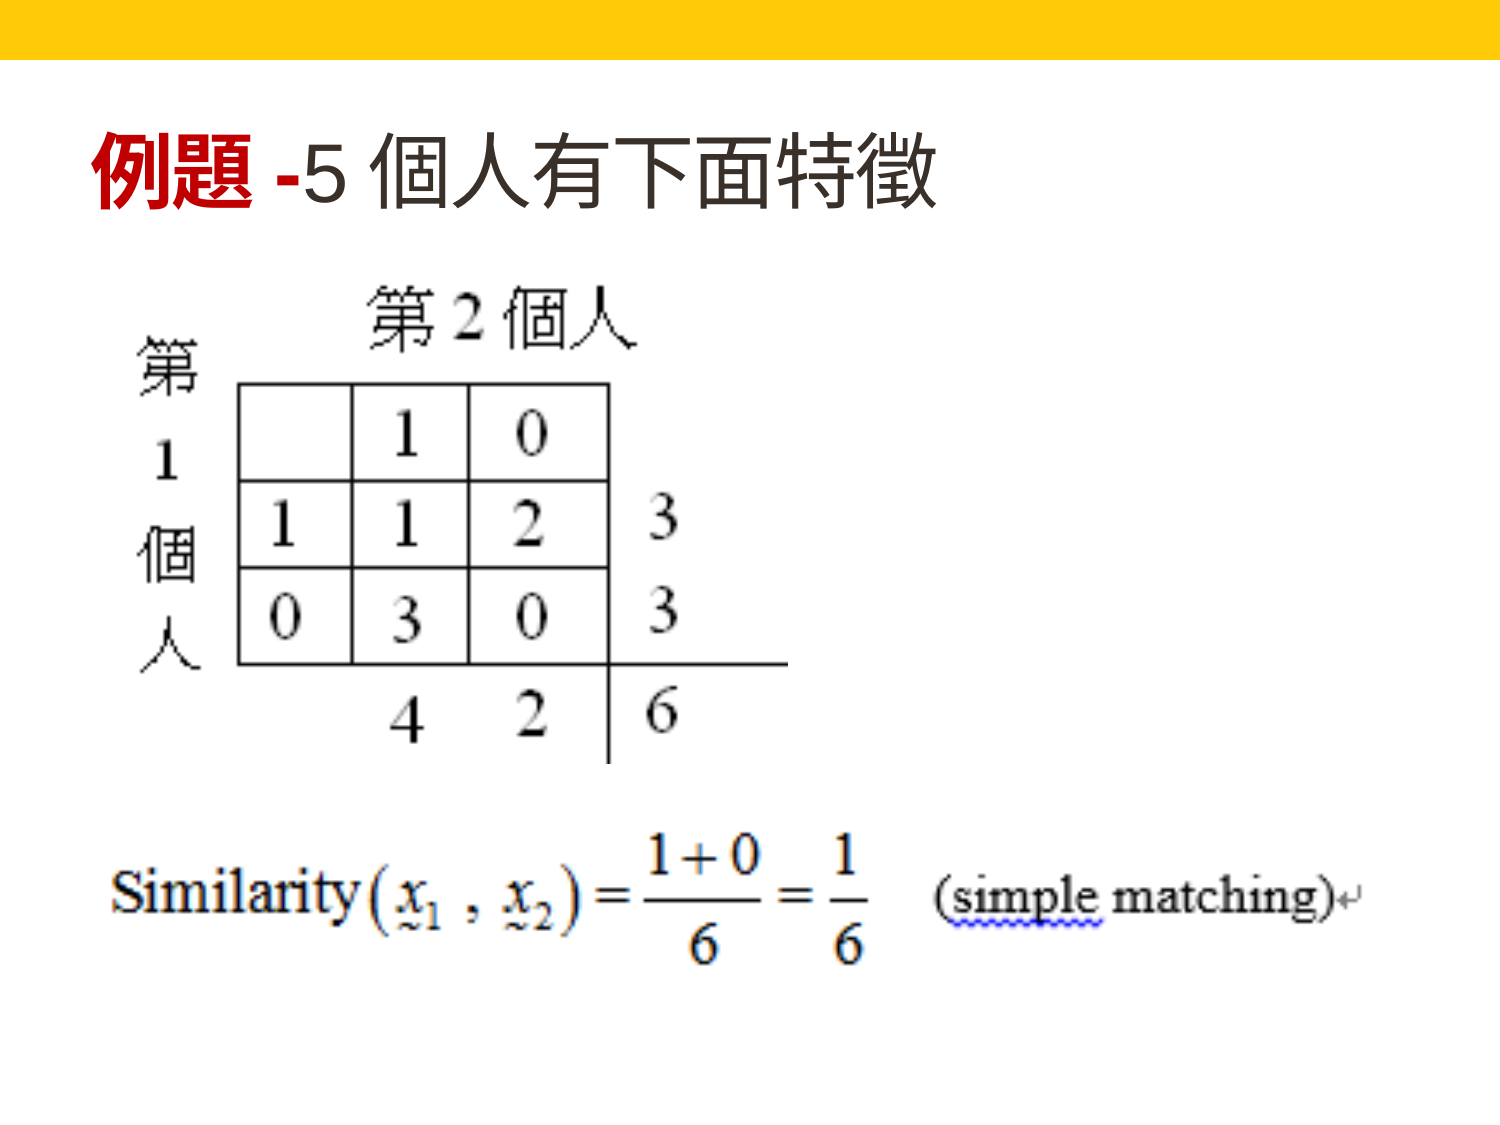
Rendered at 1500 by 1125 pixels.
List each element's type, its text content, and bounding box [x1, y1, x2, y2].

title 例題-5個人有下面特徵 [75, 87, 1425, 250]
picture [74, 266, 788, 764]
picture [100, 810, 1376, 977]
